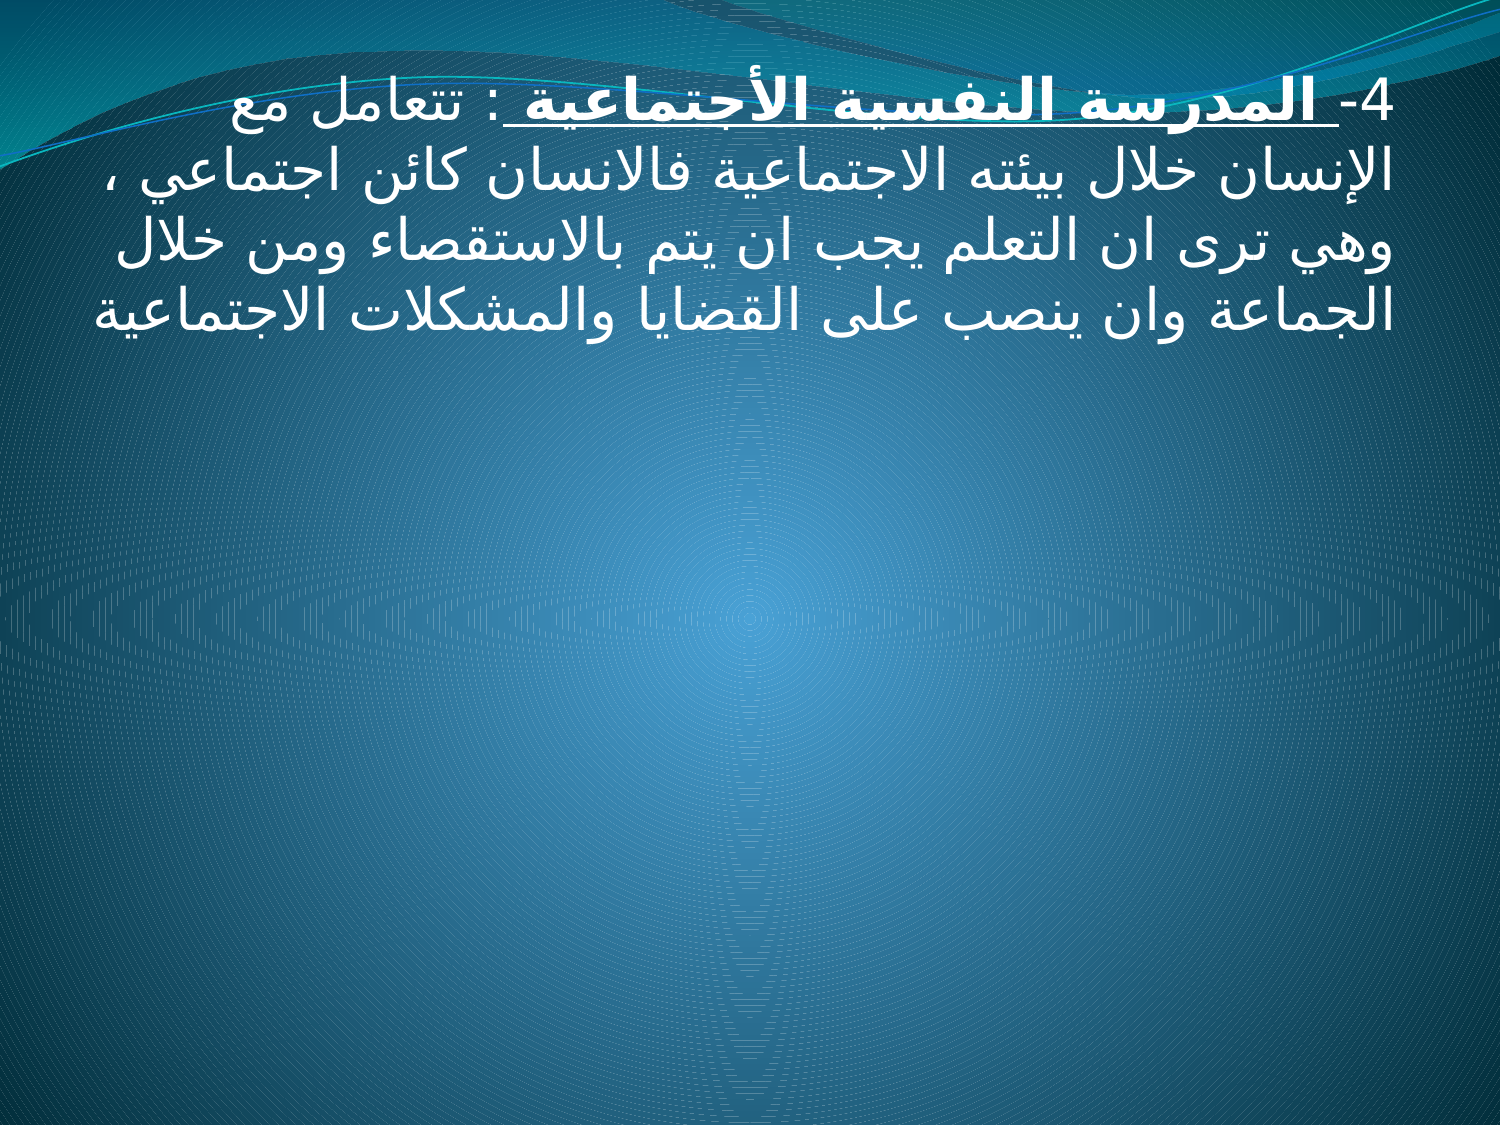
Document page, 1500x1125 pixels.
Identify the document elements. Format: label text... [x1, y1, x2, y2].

text_box 4- المدرسة النفسية الأجتماعية : تتعامل مع الإنسان خلال بيئته الاجتماعية فالانسان كائن اجتماعي ، وهي ترى ان التعلم يجب ان يتم بالاستقصاء ومن خلال الجماعة وان ينصب على القضايا والمشكلات الاجتماعية [29, 54, 1412, 350]
